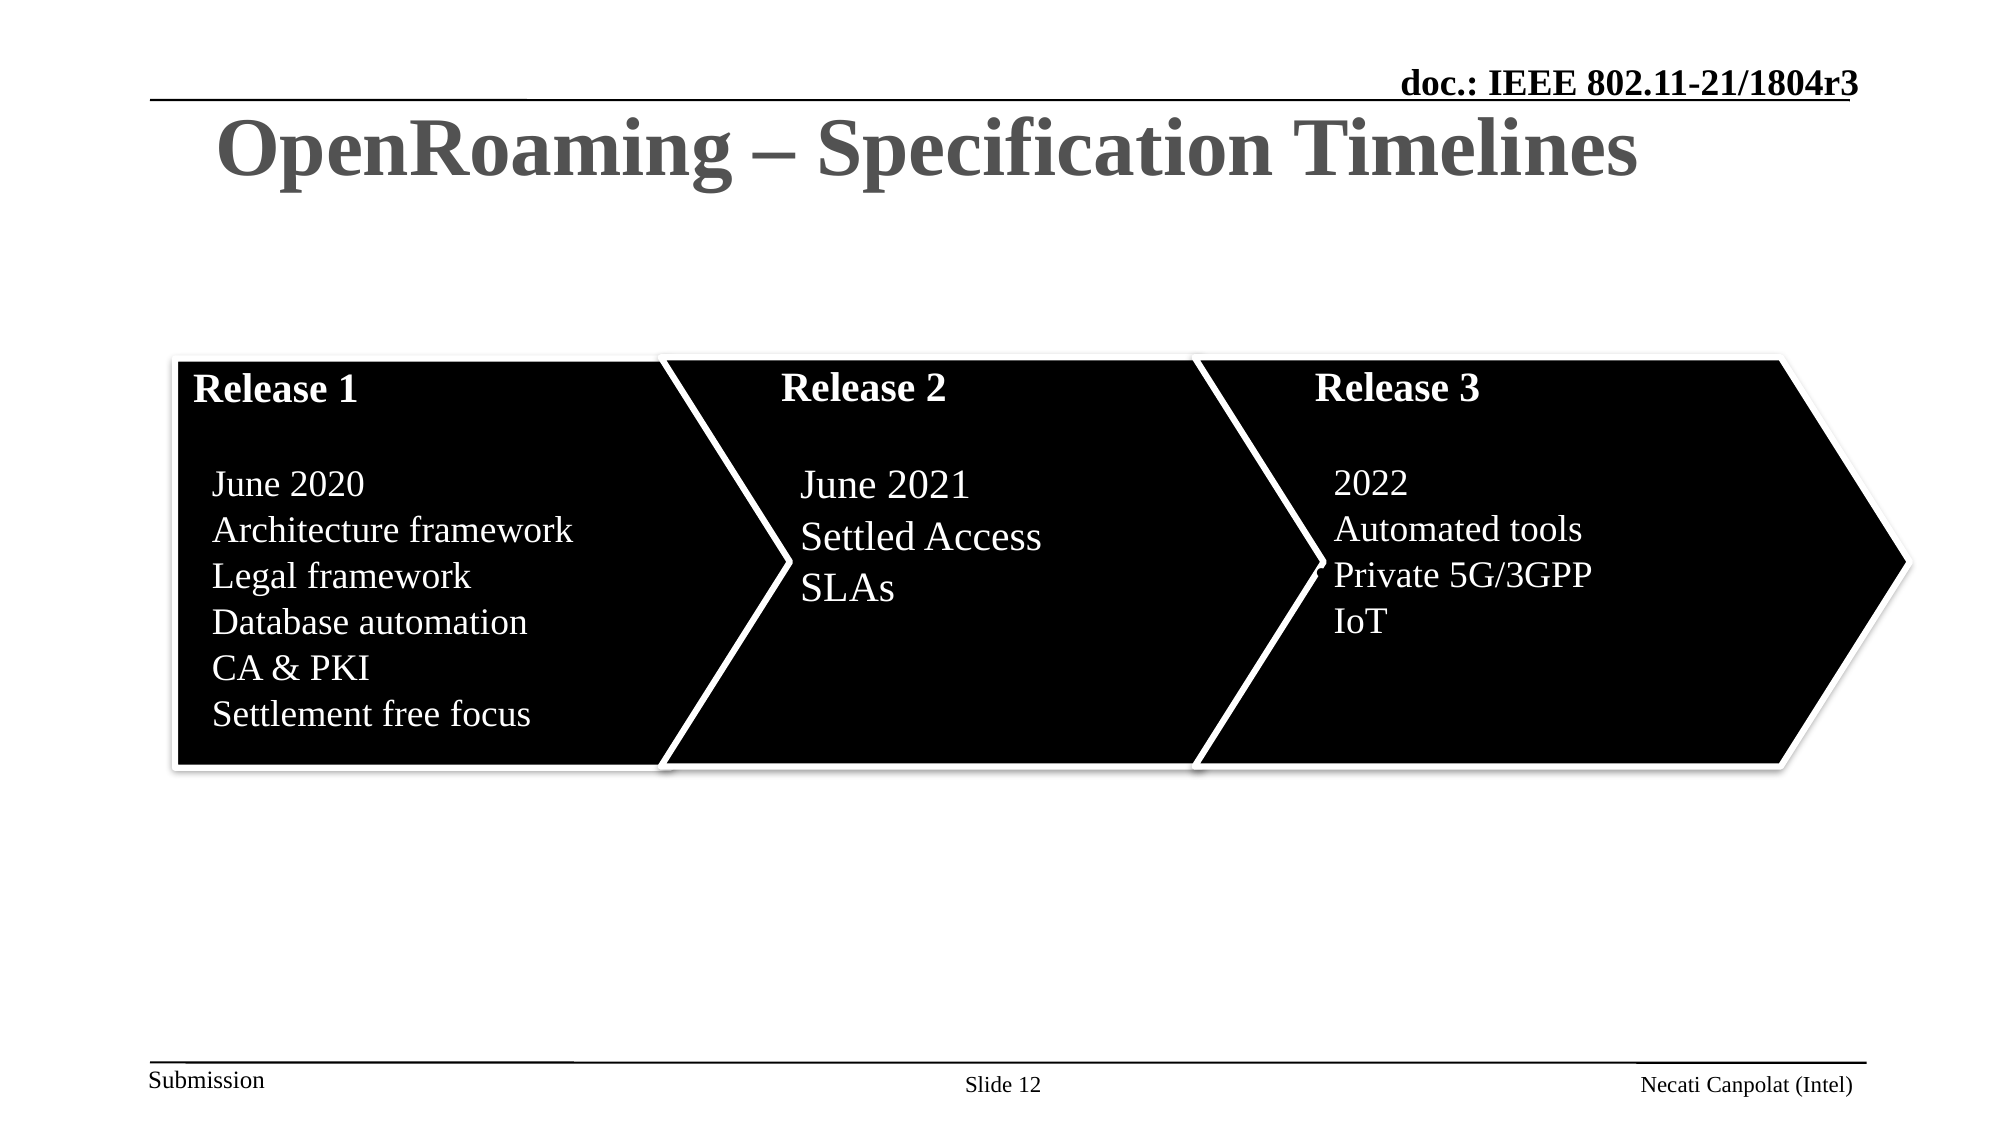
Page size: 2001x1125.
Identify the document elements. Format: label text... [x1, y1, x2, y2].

title OpenRoaming – Specification Timelines [27, 46, 1828, 238]
text_box Slide 12 [950, 1062, 1066, 1122]
text_box Necati Canpolat (Intel) [1171, 1062, 1869, 1092]
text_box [174, 356, 1911, 768]
